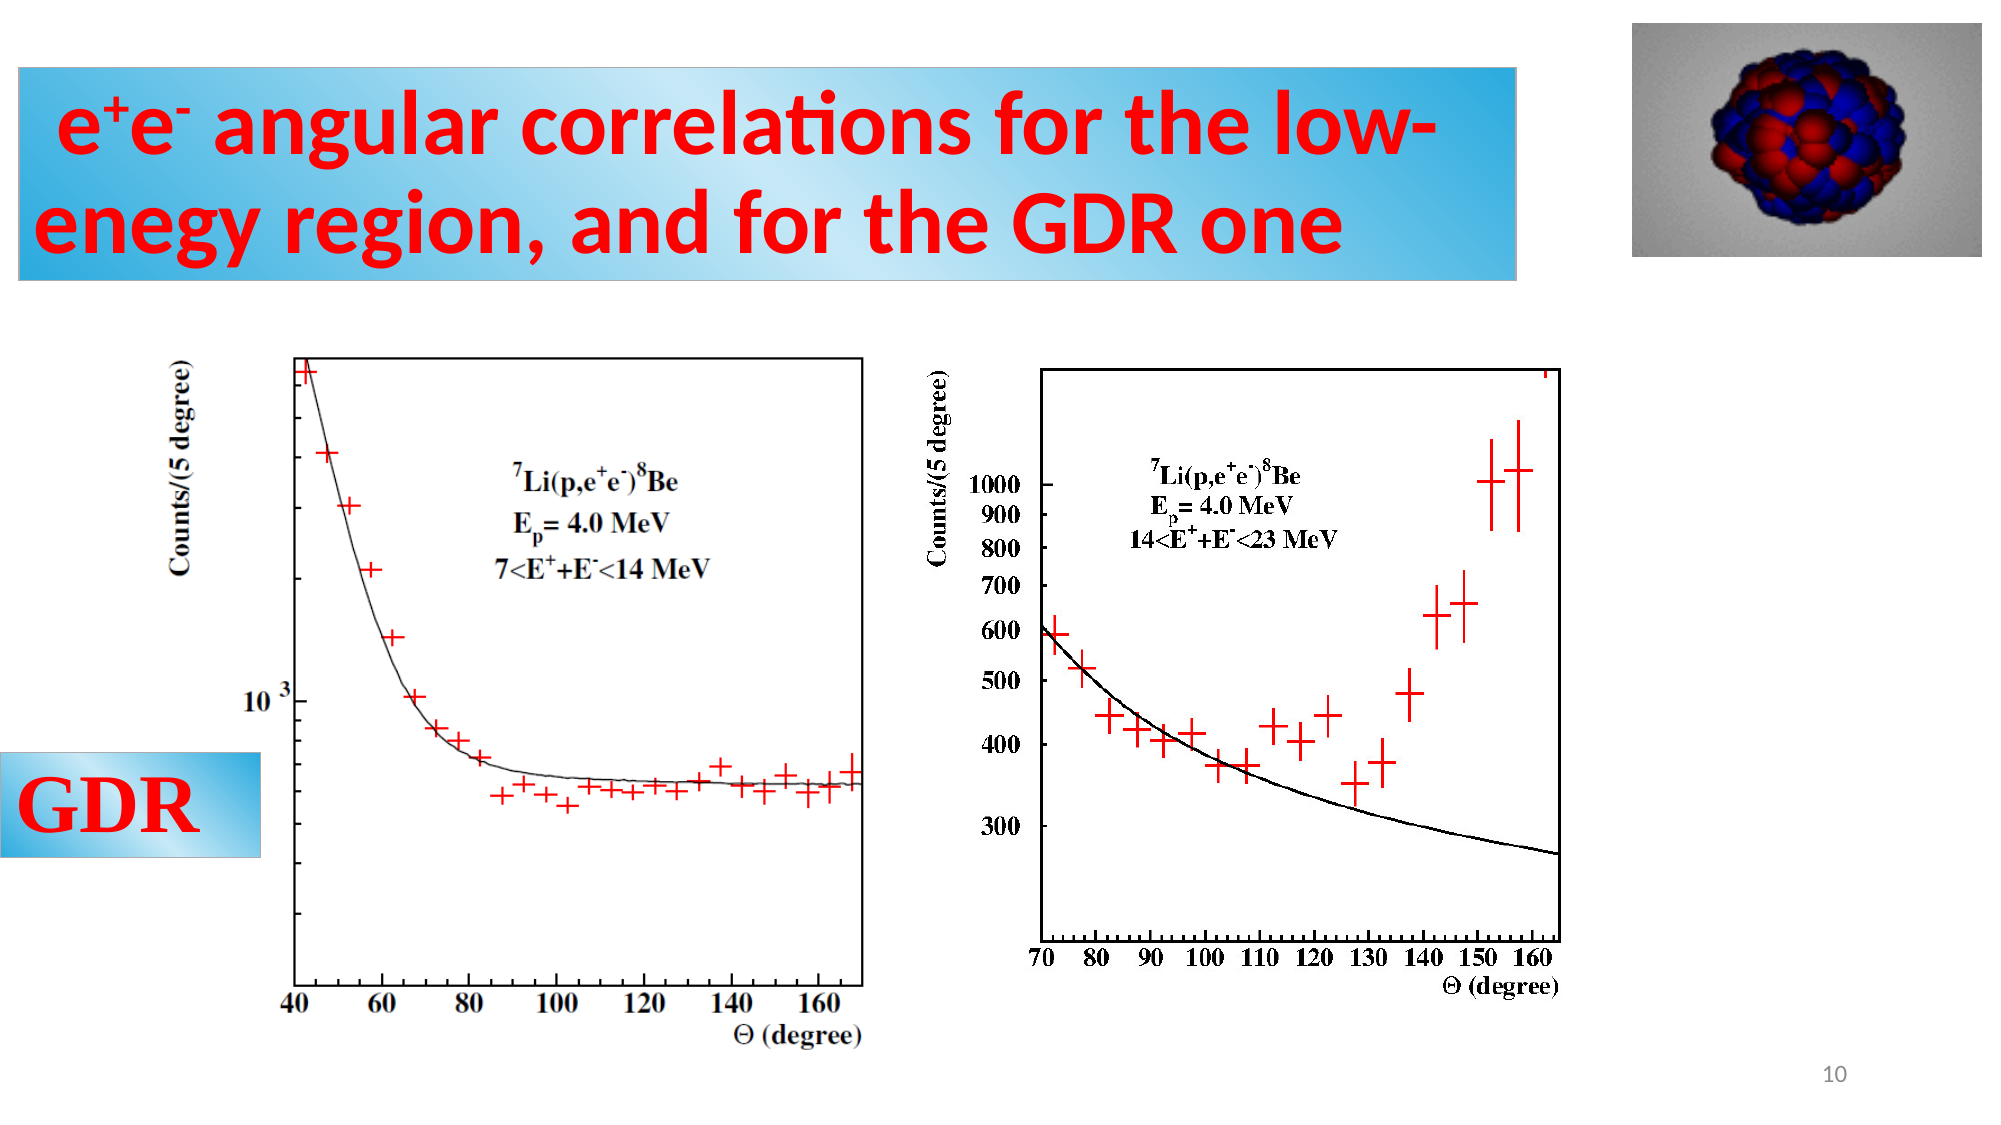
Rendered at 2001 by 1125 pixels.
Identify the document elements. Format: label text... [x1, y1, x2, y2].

picture [1632, 23, 1982, 257]
picture [154, 318, 903, 1068]
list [916, 297, 1631, 1012]
text_box GDR [0, 752, 154, 858]
slide_number 10 [1412, 1042, 1863, 1103]
text_box e+e- angular correlations for the low-enegy region, and for the GDR one [18, 67, 1517, 281]
